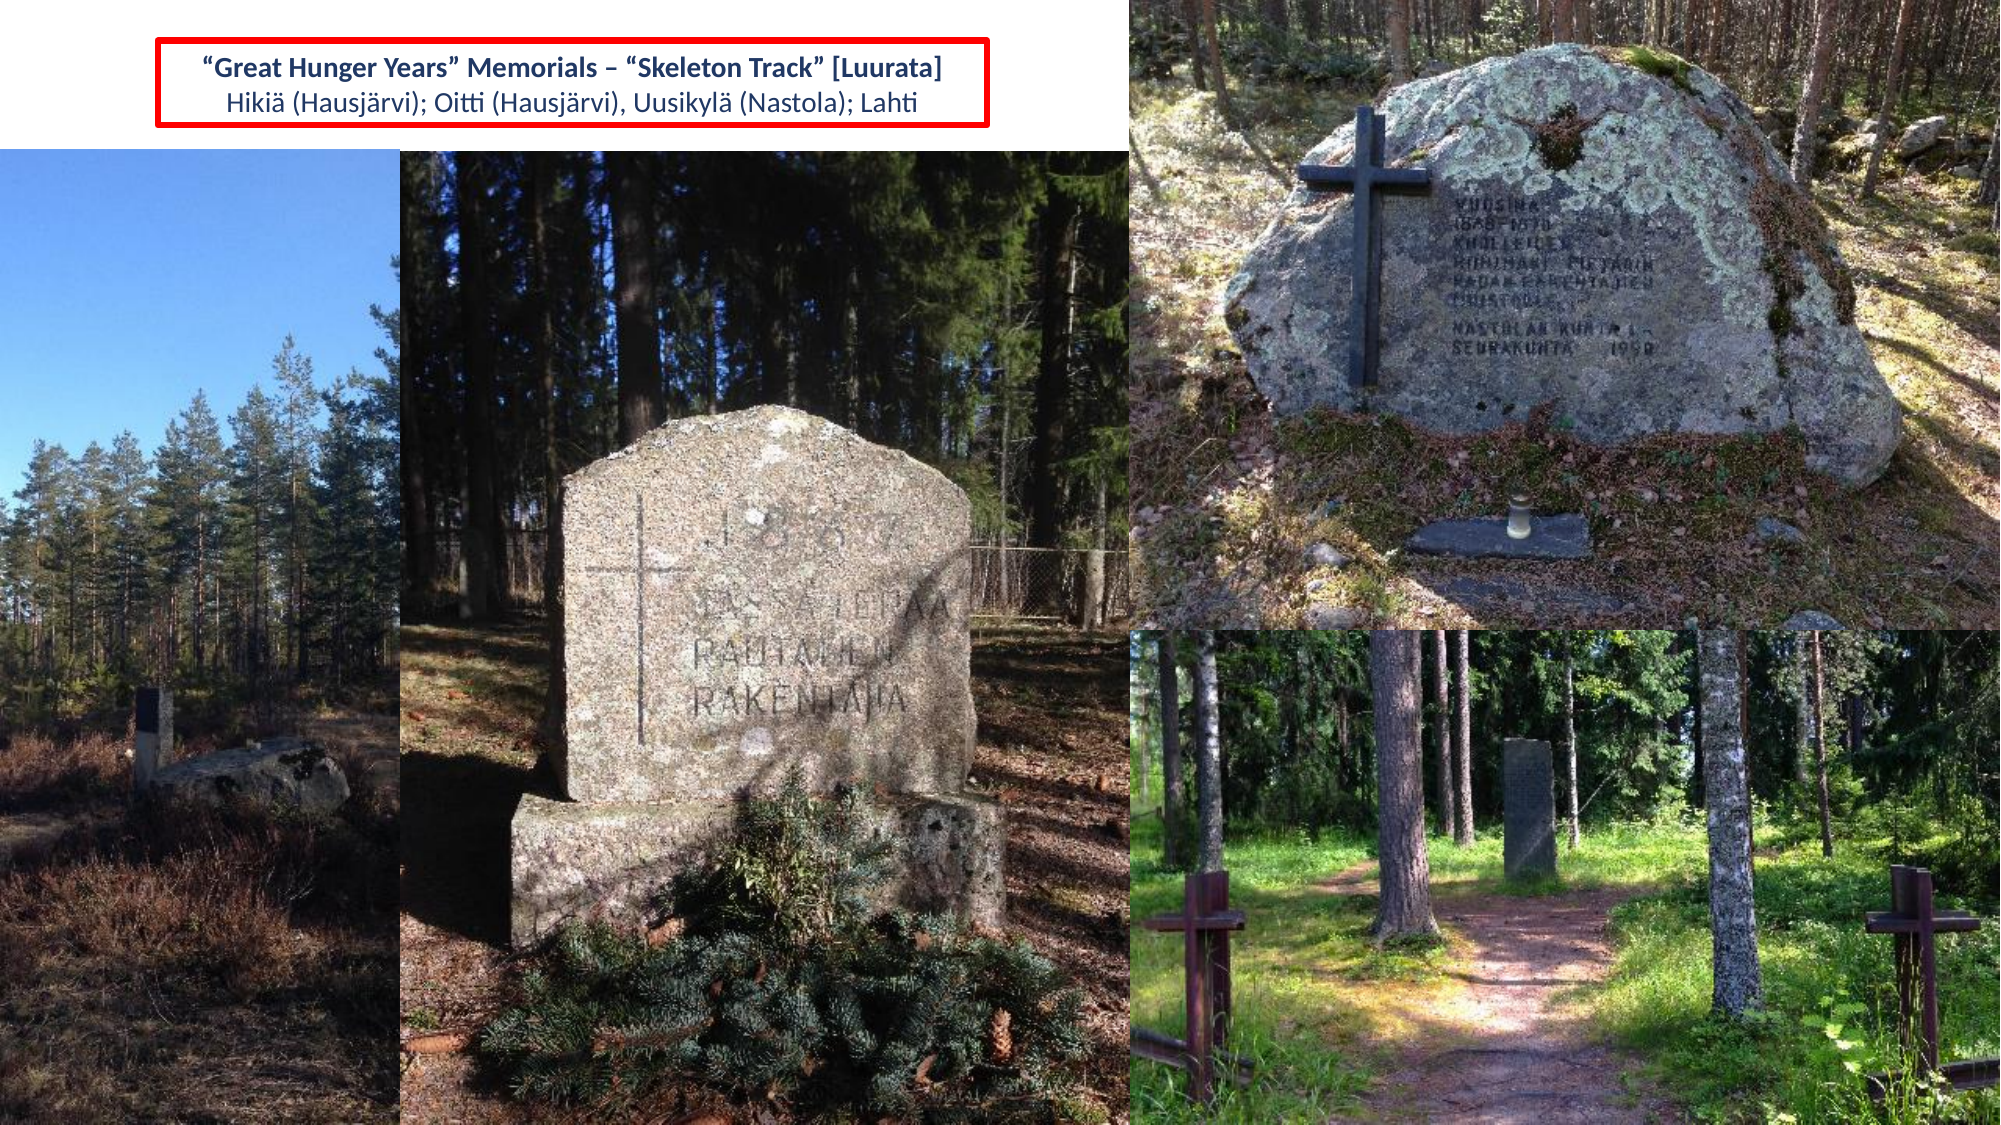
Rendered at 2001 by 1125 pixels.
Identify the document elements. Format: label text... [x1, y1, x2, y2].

text_box “Great Hunger Years” Memorials – “Skeleton Track” [Luurata] Hikiä (Hausjärvi); Oitti (Hausjärvi), Uusikylä (Nastola); Lahti [157, 40, 988, 126]
picture [0, 0, 2000, 1125]
